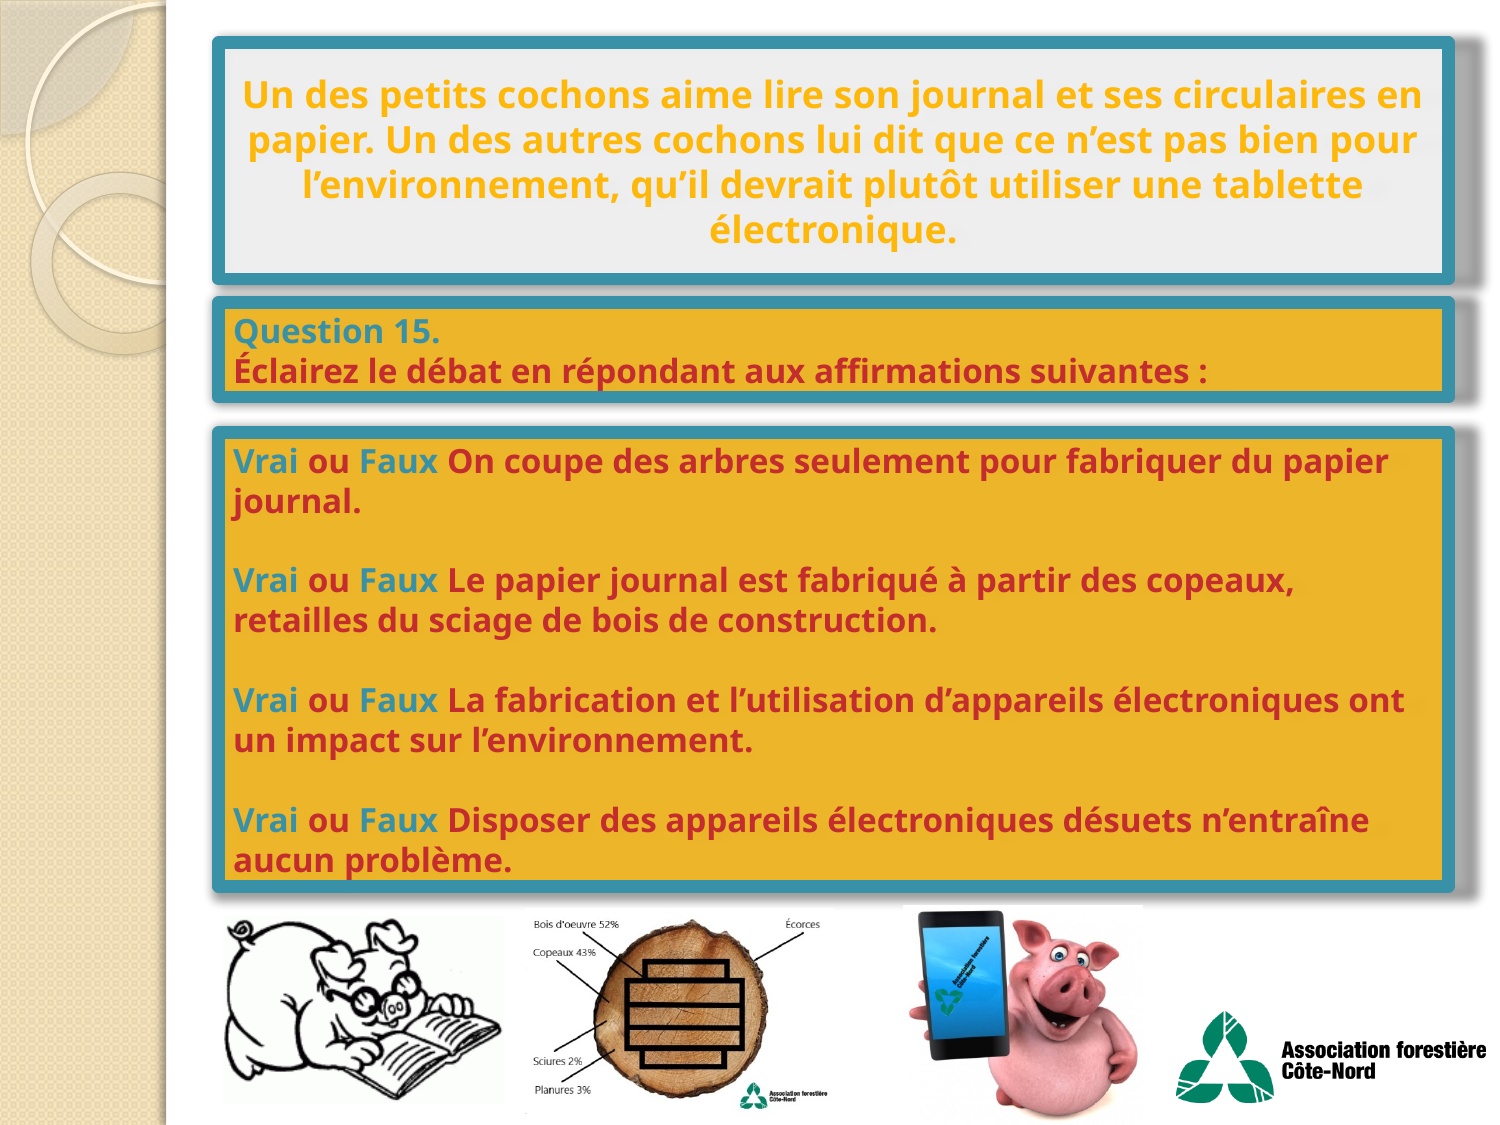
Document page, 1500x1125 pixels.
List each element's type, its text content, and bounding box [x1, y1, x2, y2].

picture [903, 905, 1143, 1125]
picture [1176, 1011, 1486, 1103]
title Un des petits cochons aime lire son journal et ses circulaires en papier. Un des autres cochons lui dit que ce n’est pas bien pour l’environnement, qu’il devrait plutôt utiliser une tablette électronique. [218, 42, 1449, 279]
picture [525, 908, 834, 1115]
text_box Vrai ou Faux On coupe des arbres seulement pour fabriquer du papier journal. Vrai ou Faux Le papier journal est fabriqué à partir des copeaux, retailles du sciage de bois de construction. Vrai ou Faux La fabrication et l’utilisation d’appareils électroniques ont un impact sur l’environnement. Vrai ou Faux Disposer des appareils électroniques désuets n’entraîne aucun problème. [218, 432, 1449, 887]
text_box Question 15. Éclairez le débat en répondant aux affirmations suivantes : [218, 302, 1449, 398]
picture [222, 916, 505, 1103]
